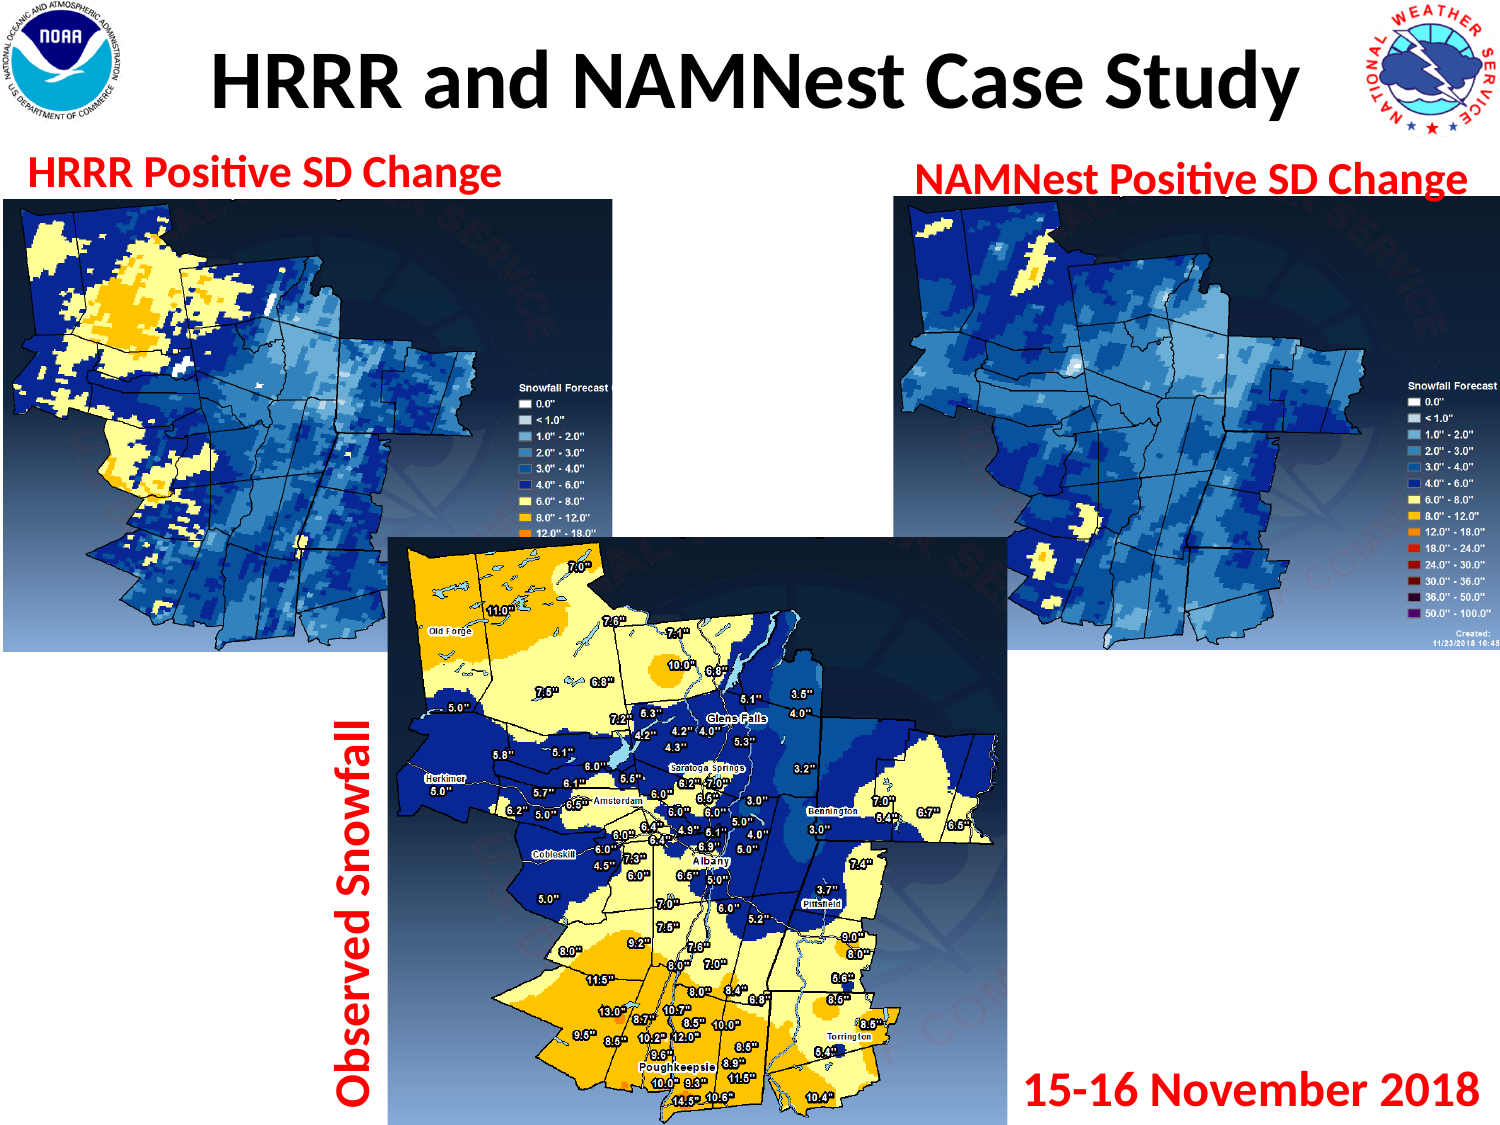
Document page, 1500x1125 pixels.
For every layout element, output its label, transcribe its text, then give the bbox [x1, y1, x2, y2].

picture [1361, 0, 1500, 139]
text_box Observed Snowfall [311, 703, 382, 1123]
text_box HRRR Positive SD Change 15-16 November 2018 [3, 140, 538, 197]
text_box NAMNest Positive SD Change [896, 120, 1497, 194]
picture [0, 0, 123, 121]
title HRRR and NAMNest Case Study [118, 0, 1358, 150]
text_box 15-16 November 2018 [1012, 1049, 1497, 1124]
picture [2, 196, 1500, 1125]
